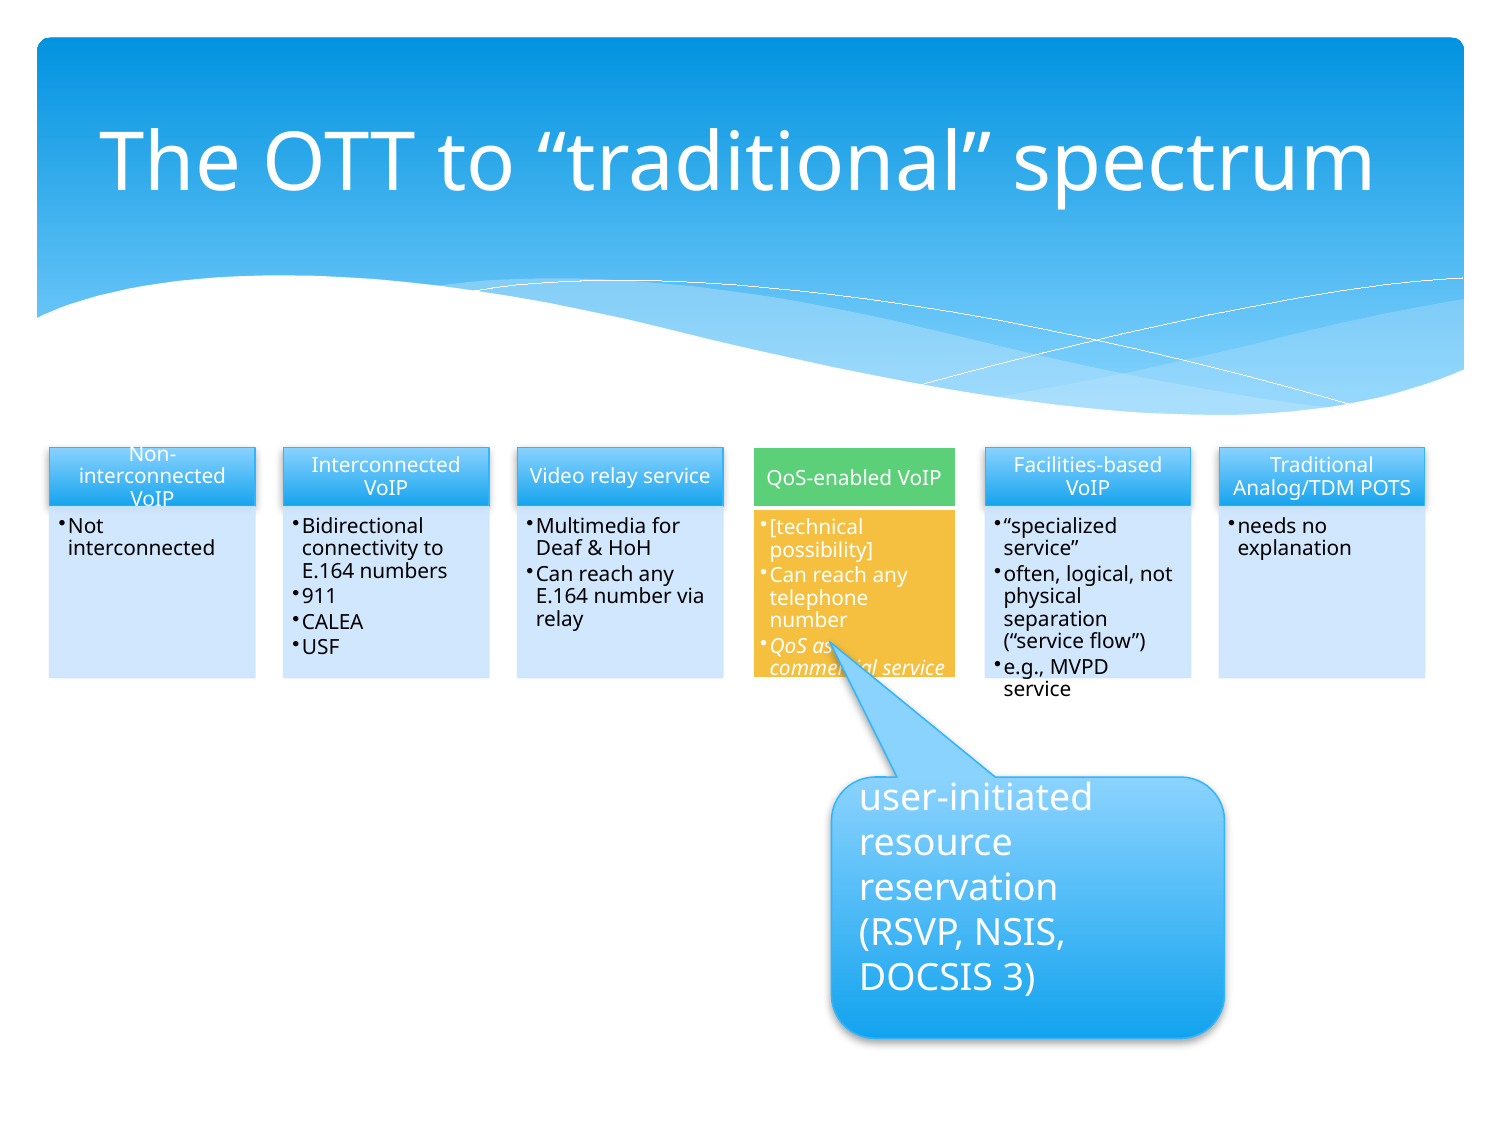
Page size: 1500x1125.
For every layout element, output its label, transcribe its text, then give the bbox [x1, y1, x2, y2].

text_box user-initiated resource reservation (RSVP, NSIS, DOCSIS 3) [830, 907, 1226, 1040]
title The OTT to “traditional” spectrum [75, 55, 1425, 228]
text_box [49, 228, 1426, 897]
